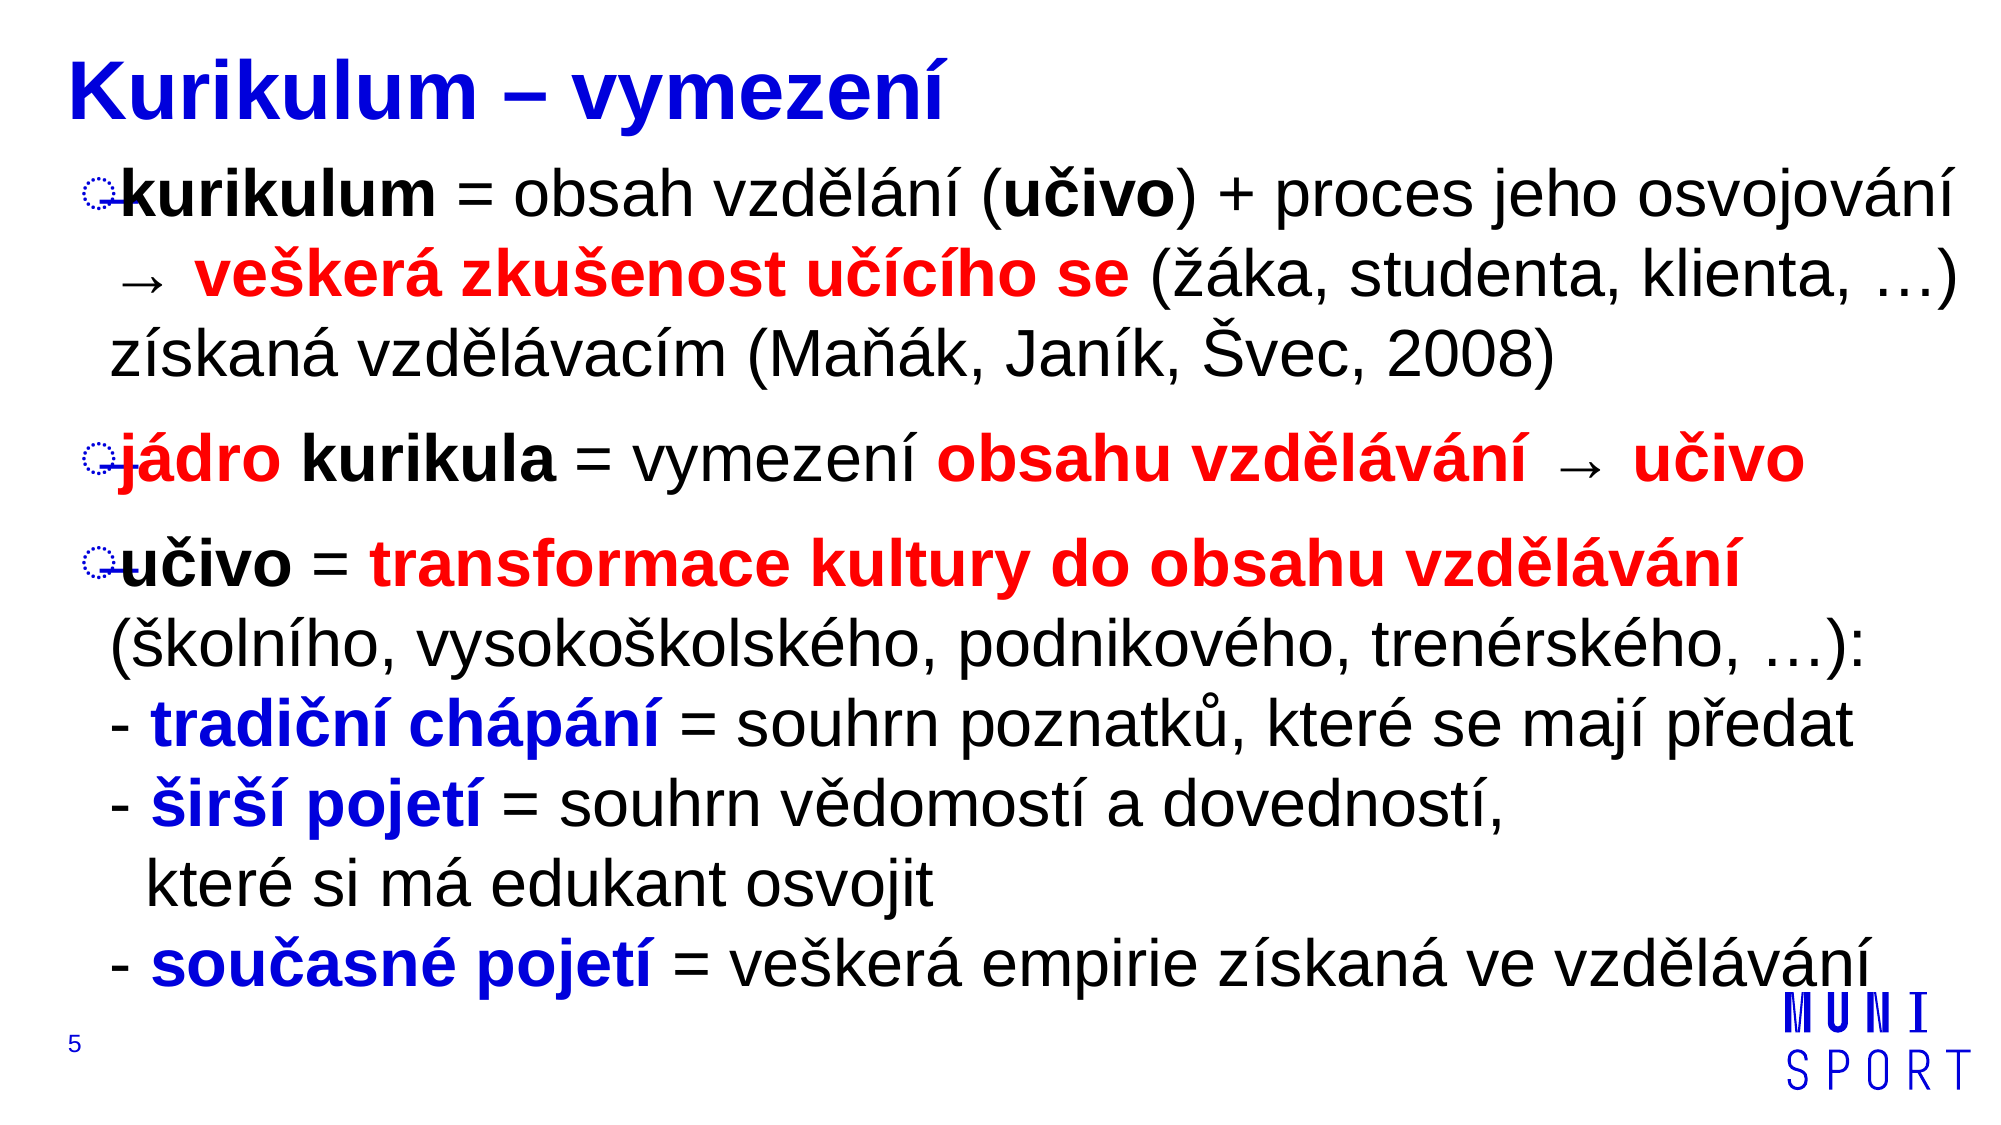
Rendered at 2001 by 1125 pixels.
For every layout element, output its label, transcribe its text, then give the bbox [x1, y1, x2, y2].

slide_number 5 [67, 1022, 110, 1063]
title Kurikulum – vymezení [67, 53, 1832, 128]
list kurikulum = obsah vzdělání (učivo) + proces jeho osvojování → veškerá zkušenost učícího se (žáka, studenta, klienta, …) získaná vzdělávacím (Maňák, Janík, Švec, 2008) jádro kurikula = vymezení obsahu vzdělávání → učivo učivo = transformace kultury do obsahu vzdělávání (školního, vysokoškolského, podnikového, trenérského, …): - tradiční chápání = souhrn poznatků, které se mají předat - širší pojetí = souhrn vědomostí a dovedností, které si má edukant osvojit - současné pojetí = veškerá empirie získaná ve vzdělávání [67, 149, 1967, 1022]
